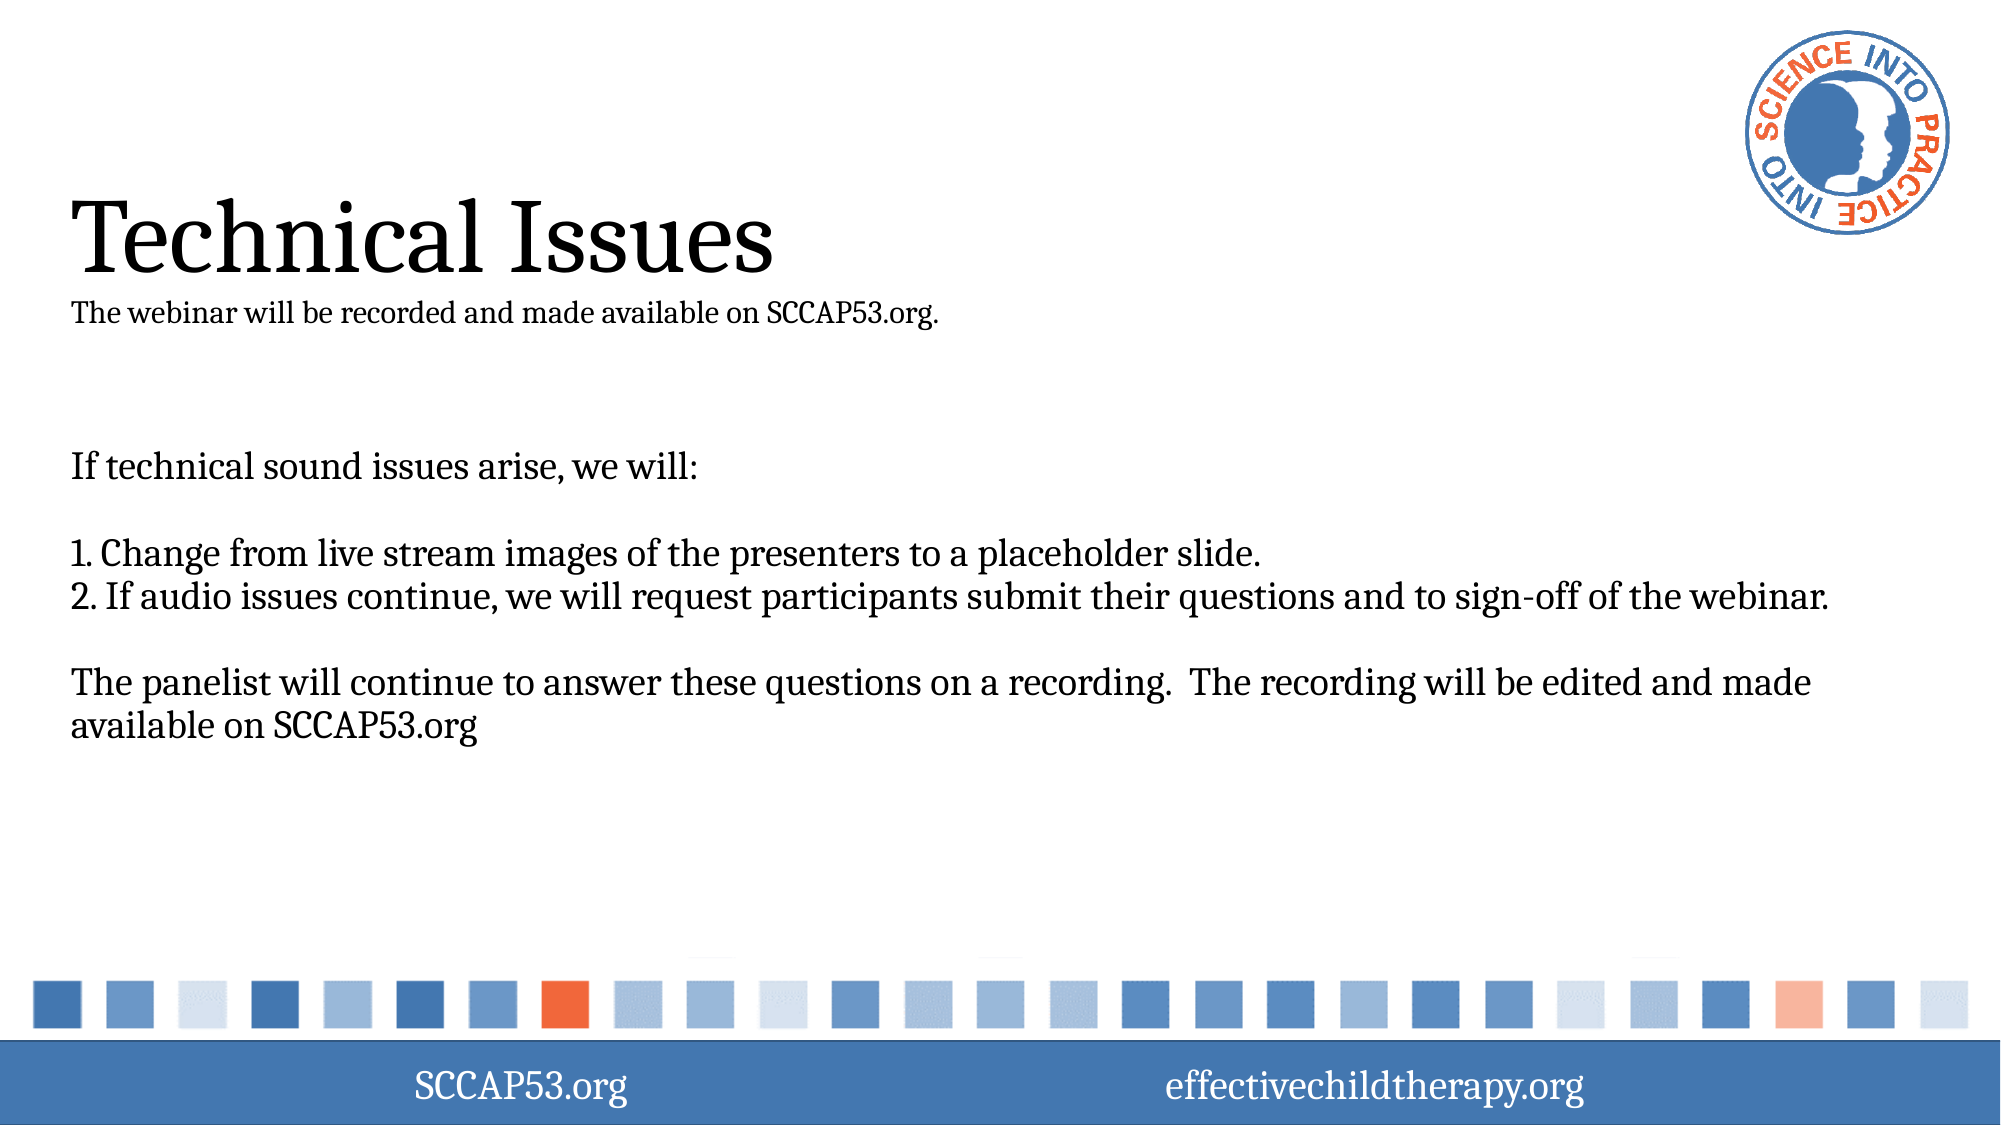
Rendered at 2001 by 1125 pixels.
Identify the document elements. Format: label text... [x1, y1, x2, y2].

title Technical Issues The webinar will be recorded and made available on SCCAP53.org. If technical sound issues arise, we will: 1. Change from live stream images of the presenters to a placeholder slide. 2. If audio issues continue, we will request participants submit their questions and to sign-off of the webinar. The panelist will continue to answer these questions on a recording. The recording will be edited and made available on SCCAP53.org [55, 52, 1882, 892]
picture [9, 957, 1990, 1040]
picture [1741, 27, 1954, 239]
